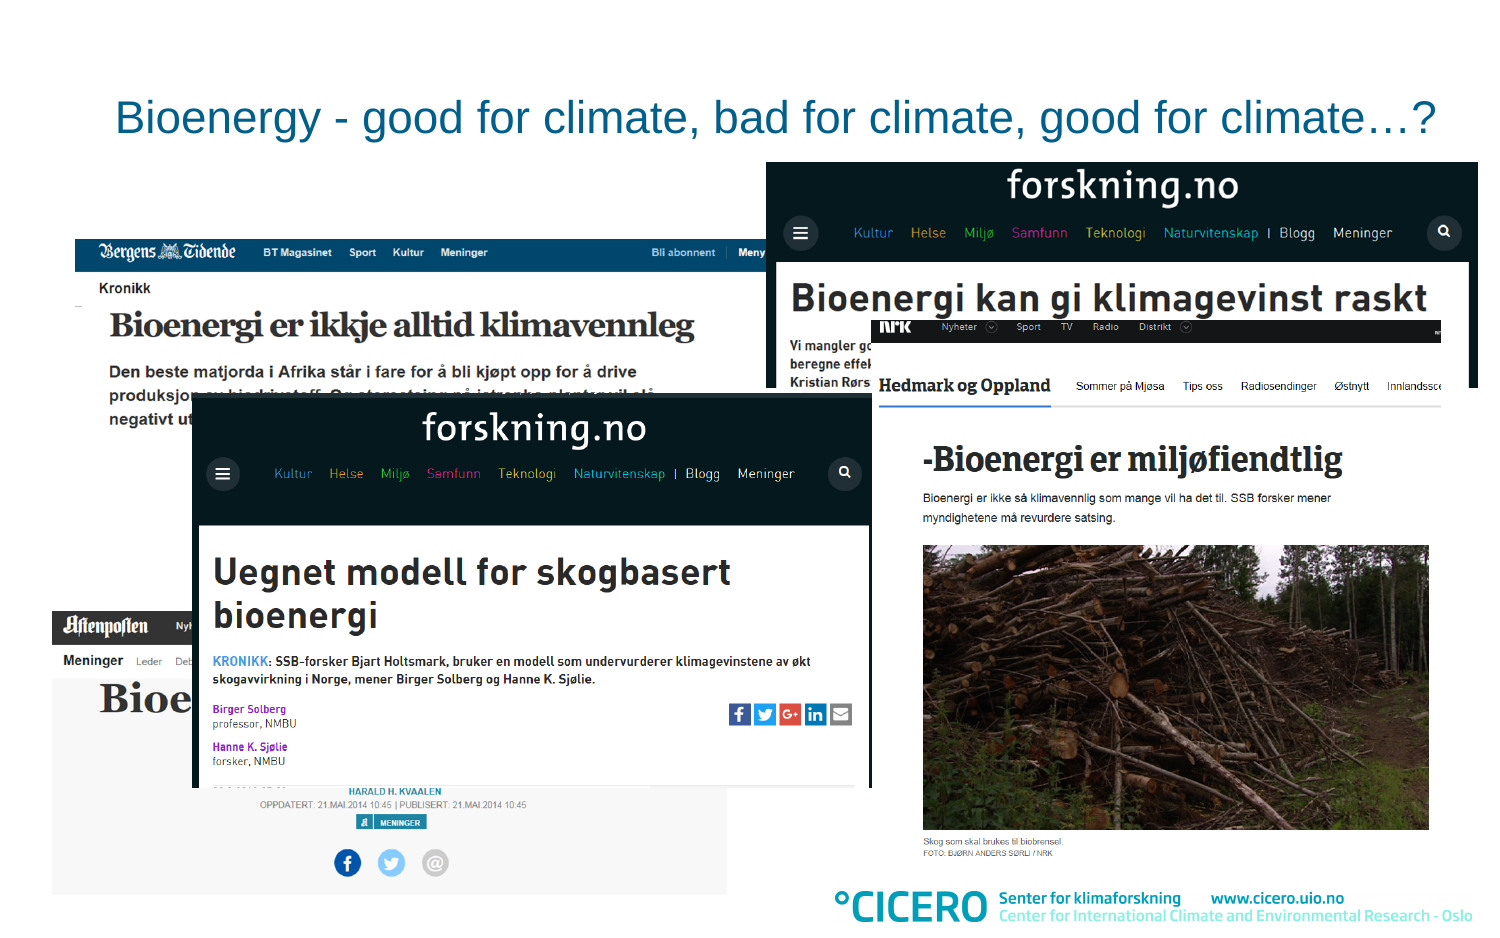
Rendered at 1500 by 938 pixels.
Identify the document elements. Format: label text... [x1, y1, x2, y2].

title Bioenergy - good for climate, bad for climate, good for climate…? [75, 37, 1478, 194]
picture [835, 891, 1472, 922]
picture [52, 162, 1478, 895]
